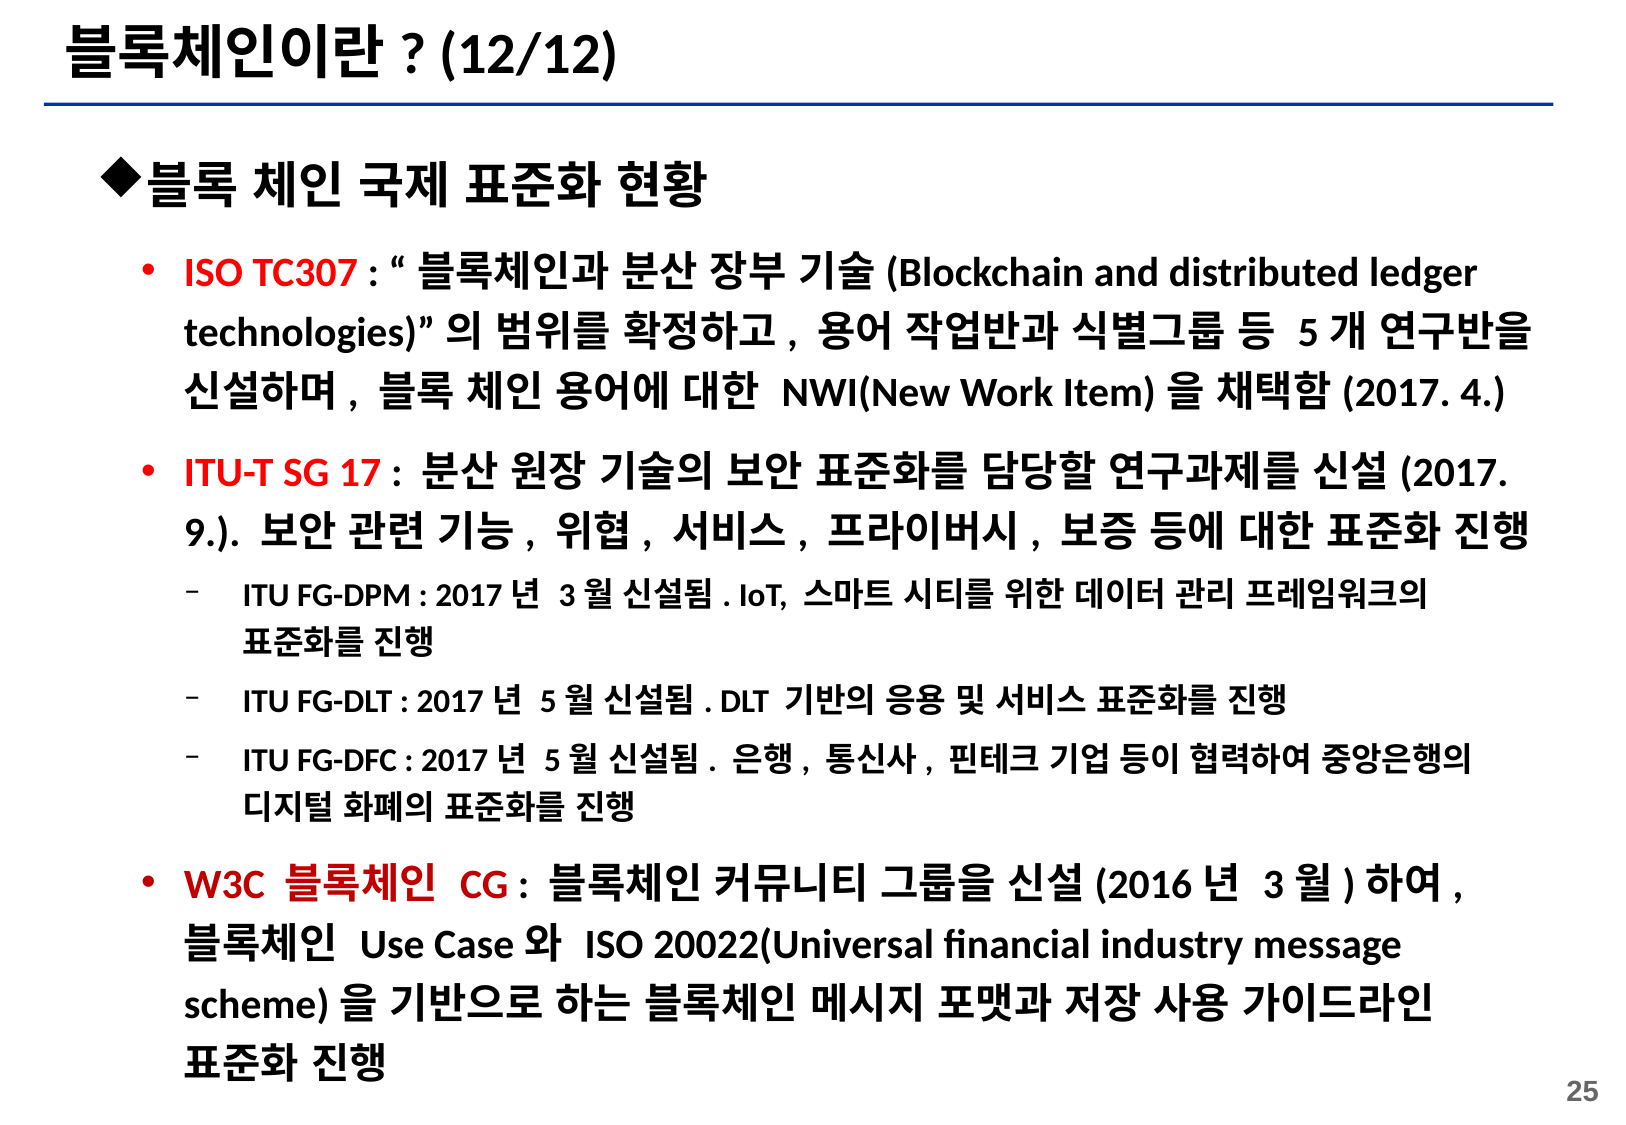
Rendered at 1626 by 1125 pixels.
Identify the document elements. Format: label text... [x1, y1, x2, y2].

list 블록 체인 국제 표준화 현황 ISO TC307 : “블록체인과 분산 장부 기술(Blockchain and distributed ledger technologies)”의 범위를 확정하고, 용어 작업반과 식별그룹 등 5개 연구반을 신설하며, 블록 체인 용어에 대한 NWI(New Work Item)을 채택함(2017. 4.) ITU-T SG 17 : 분산 원장 기술의 보안 표준화를 담당할 연구과제를 신설(2017. 9.). 보안 관련 기능, 위협, 서비스, 프라이버시, 보증 등에 대한 표준화 진행 ITU FG-DPM : 2017년 3월 신설됨. IoT, 스마트 시티를 위한 데이터 관리 프레임워크의 표준화를 진행 ITU FG-DLT : 2017년 5월 신설됨. DLT 기반의 응용 및 서비스 표준화를 진행 ITU FG-DFC : 2017년 5월 신설됨. 은행, 통신사, 핀테크 기업 등이 협력하여 중앙은행의 디지털 화폐의 표준화를 진행 W3C 블록체인 CG : 블록체인 커뮤니티 그룹을 신설(2016년 3월)하여, 블록체인 Use Case와 ISO 20022(Universal financial industry message scheme)을 기반으로 하는 블록체인 메시지 포맷과 저장 사용 가이드라인 표준화 진행 [81, 133, 1551, 1018]
title 블록체인이란? (12/12) [49, 17, 1451, 92]
